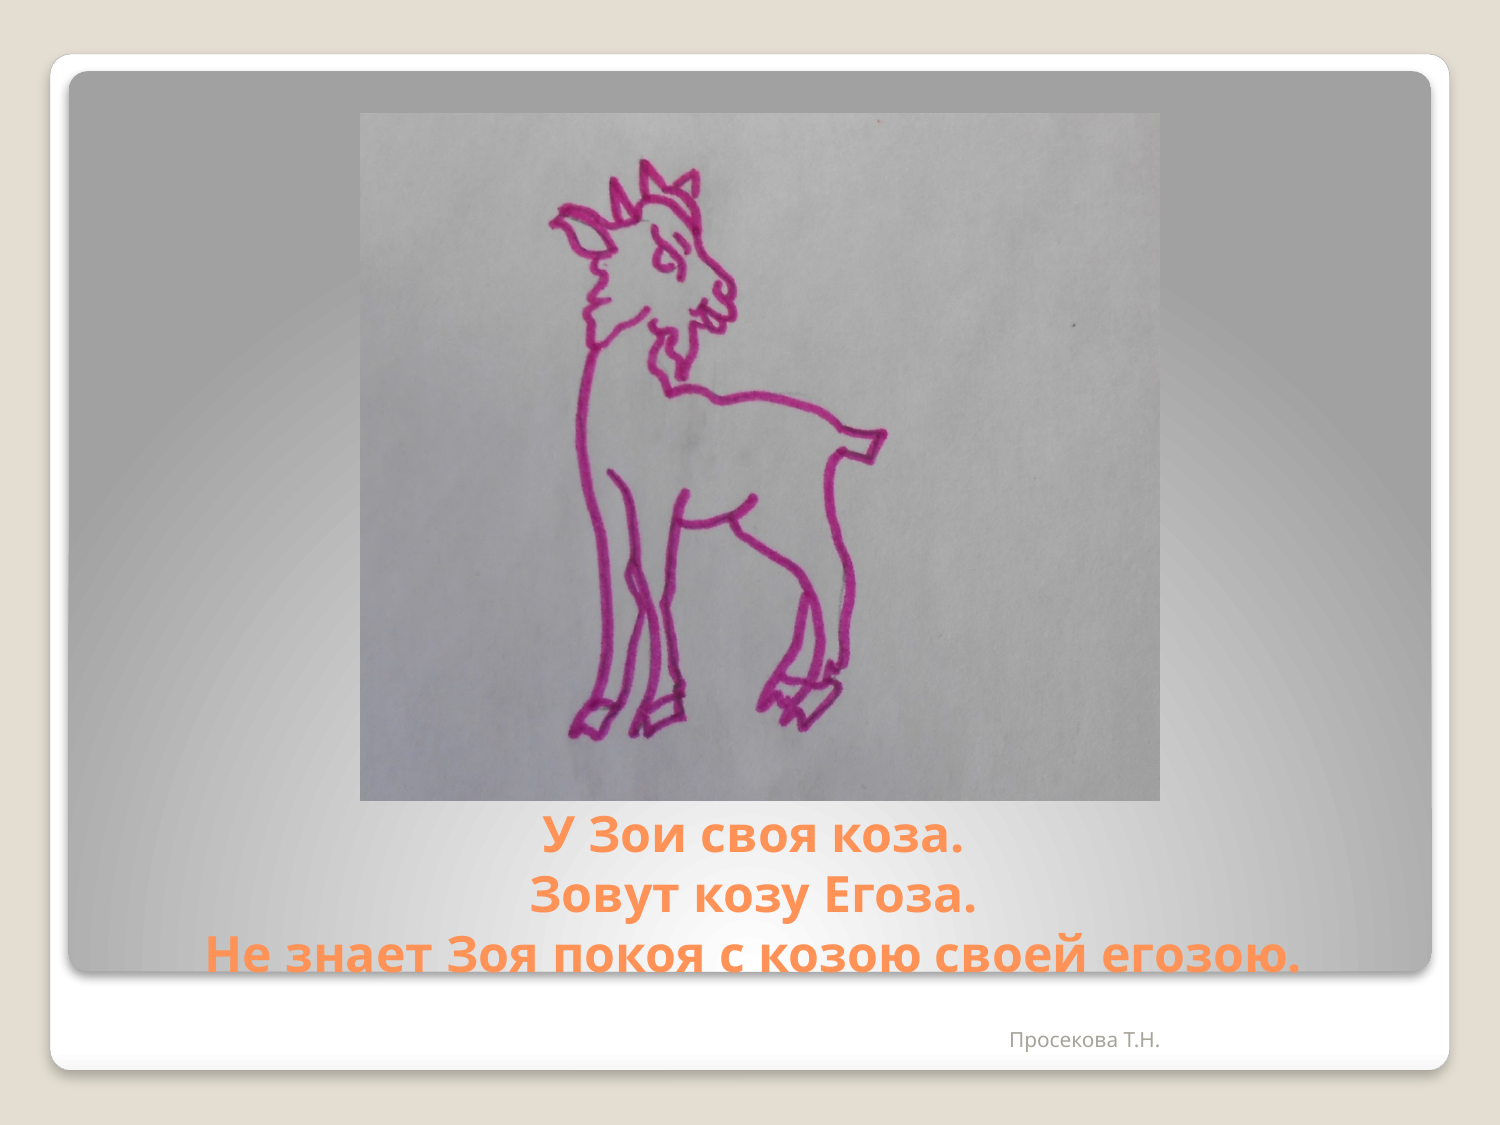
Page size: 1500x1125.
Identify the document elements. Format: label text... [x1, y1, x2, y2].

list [359, 113, 1160, 801]
footer Просекова Т.Н. [994, 1002, 1370, 1063]
title У Зои своя коза. Зовут козу Егоза. Не знает Зоя покоя с козою своей егозою. [82, 817, 1425, 990]
